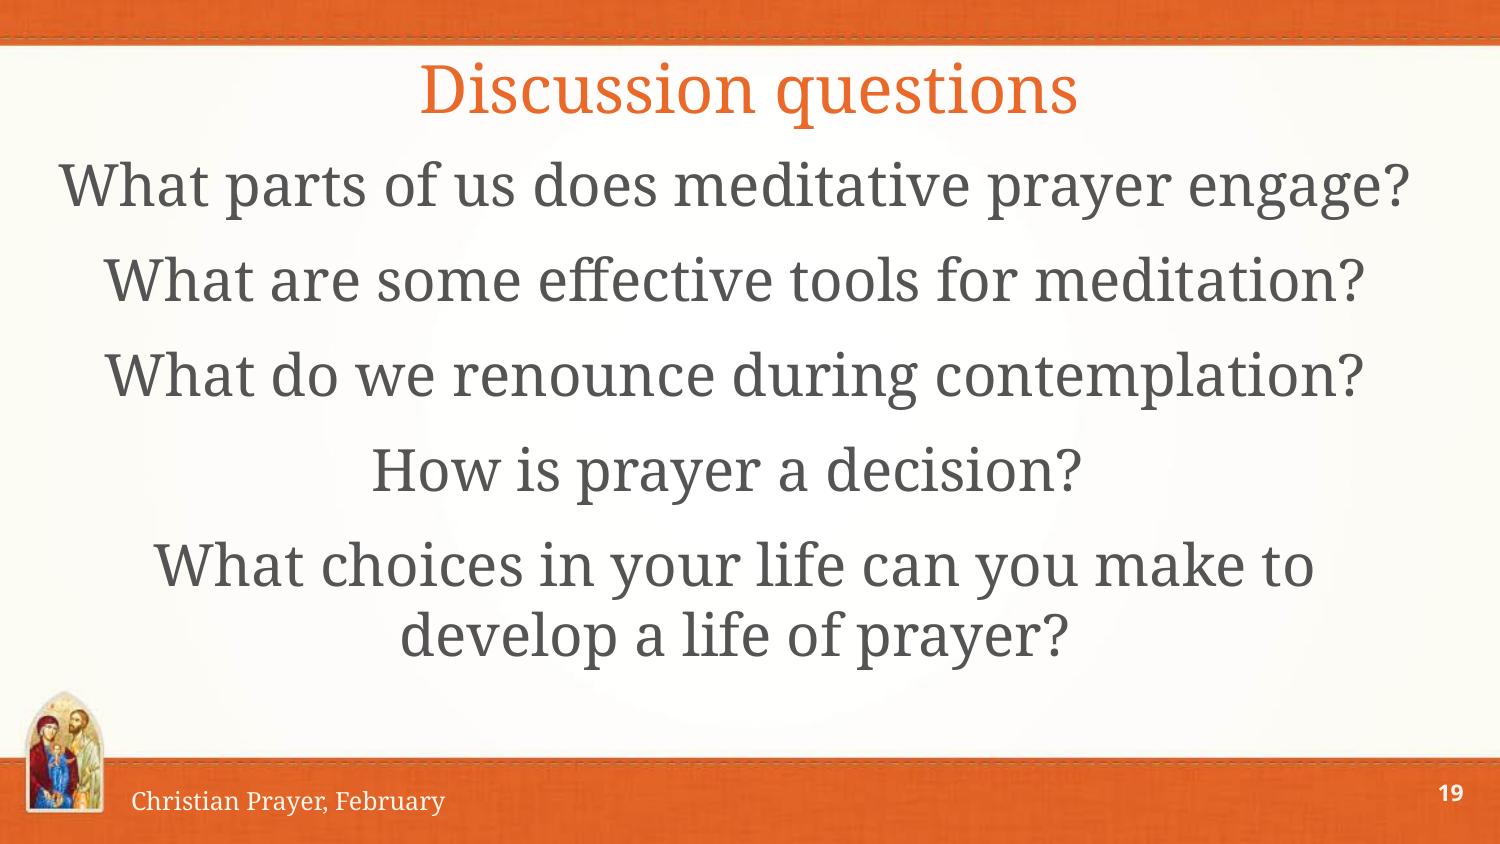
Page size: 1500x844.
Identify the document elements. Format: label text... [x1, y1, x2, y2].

picture [0, 0, 1500, 844]
title Discussion questions [51, 17, 1449, 156]
slide_number Christian Prayer, February [116, 768, 628, 833]
text_box What parts of us does meditative prayer engage? What are some effective tools for meditation? What do we renounce during contemplation? How is prayer a decision? What choices in your life can you make to develop a life of prayer? [36, 133, 1434, 503]
slide_number 19 [1388, 761, 1479, 826]
